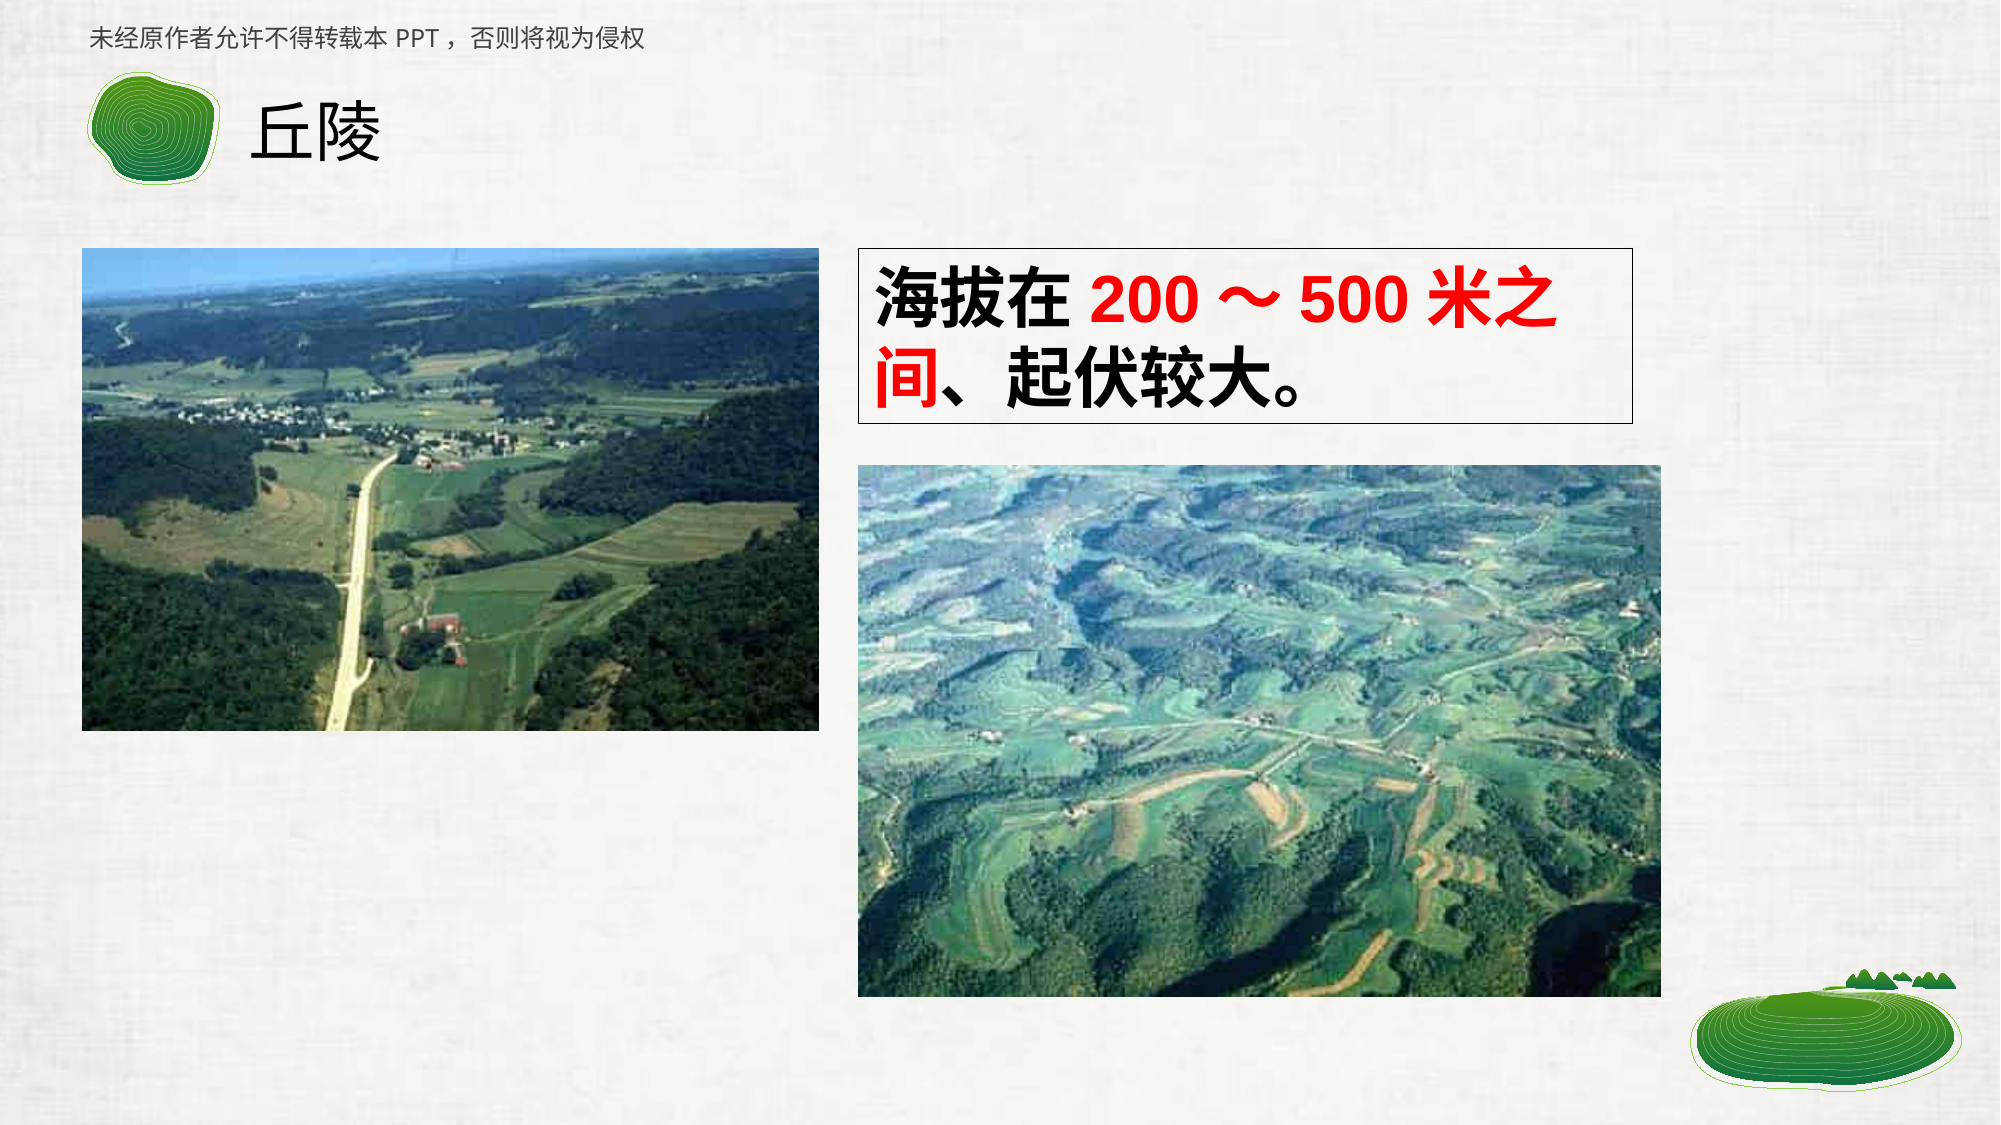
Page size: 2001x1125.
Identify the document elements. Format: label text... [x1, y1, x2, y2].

title 丘陵 [233, 70, 1089, 190]
picture [82, 248, 819, 732]
text_box 海拔在200～500米之间、起伏较大。 [858, 248, 1632, 424]
picture [858, 464, 1662, 998]
